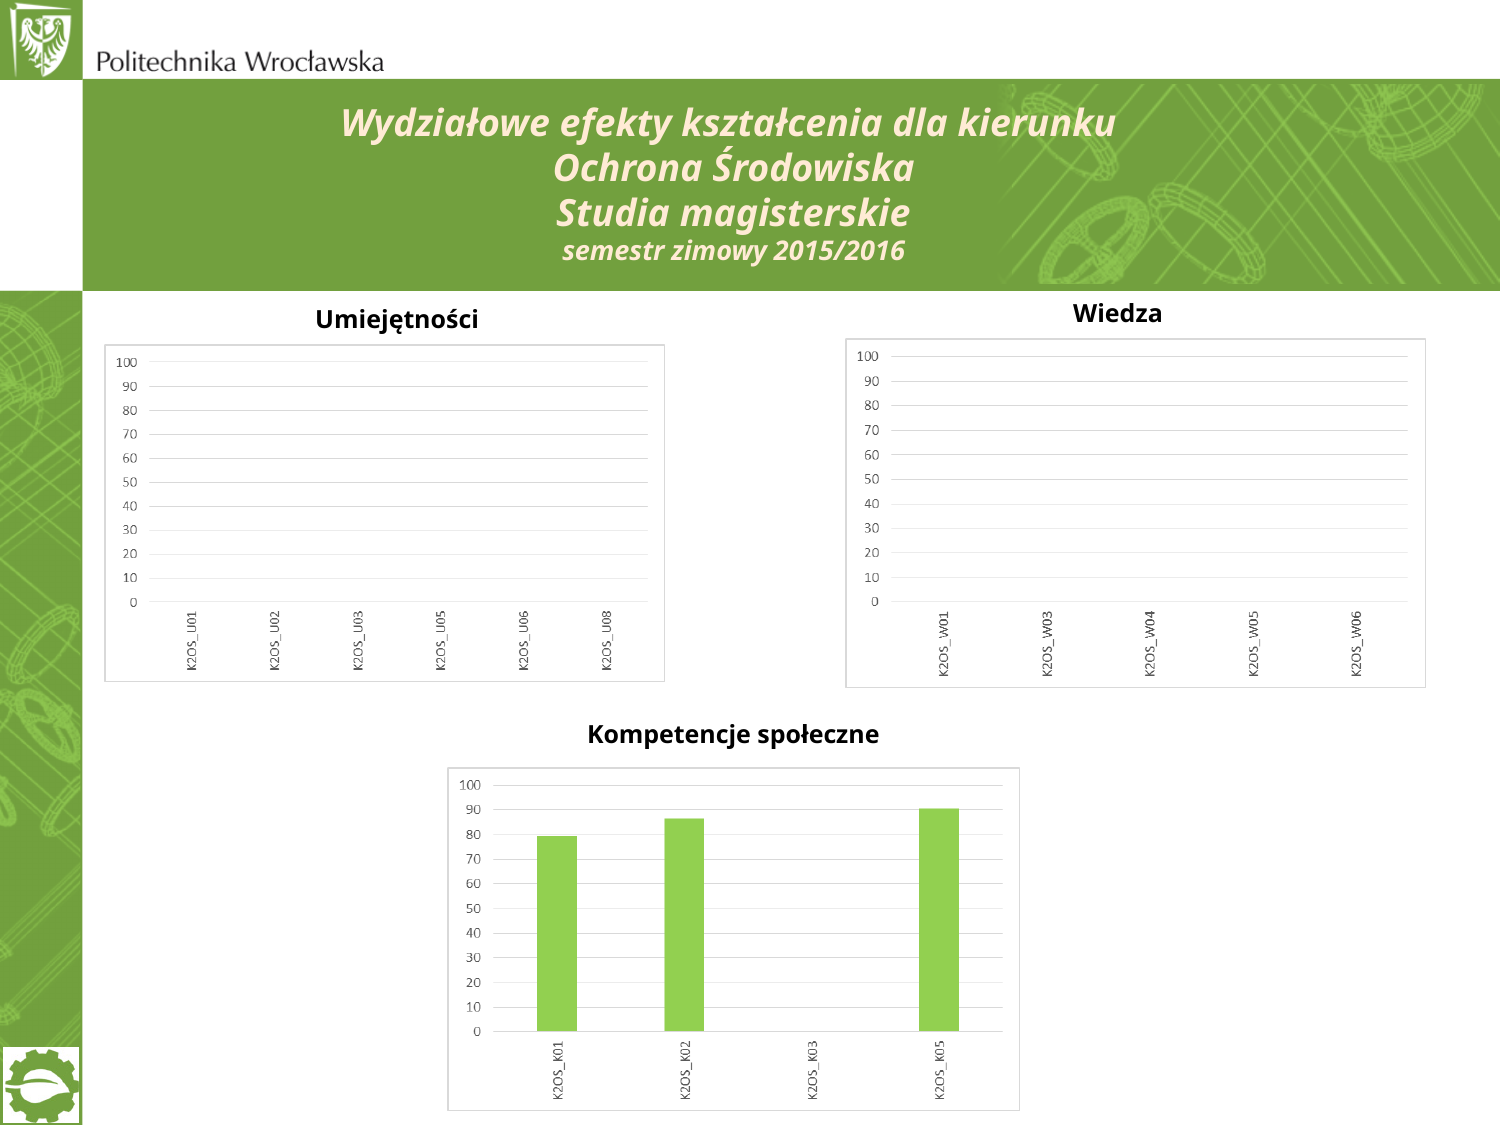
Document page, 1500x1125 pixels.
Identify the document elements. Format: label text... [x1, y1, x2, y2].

picture [447, 767, 1020, 1111]
text_box Wydziałowe efekty kształcenia dla kierunku Ochrona Środowiska Studia magisterskie semestr zimowy 2015/2016 [223, 91, 1245, 274]
text_box Wiedza [764, 290, 1471, 335]
text_box Kompetencje społeczne [520, 711, 948, 757]
picture [845, 338, 1427, 688]
picture [83, 0, 384, 79]
picture [3, 1047, 79, 1123]
text_box Umiejętności [44, 296, 751, 341]
picture [103, 344, 665, 682]
